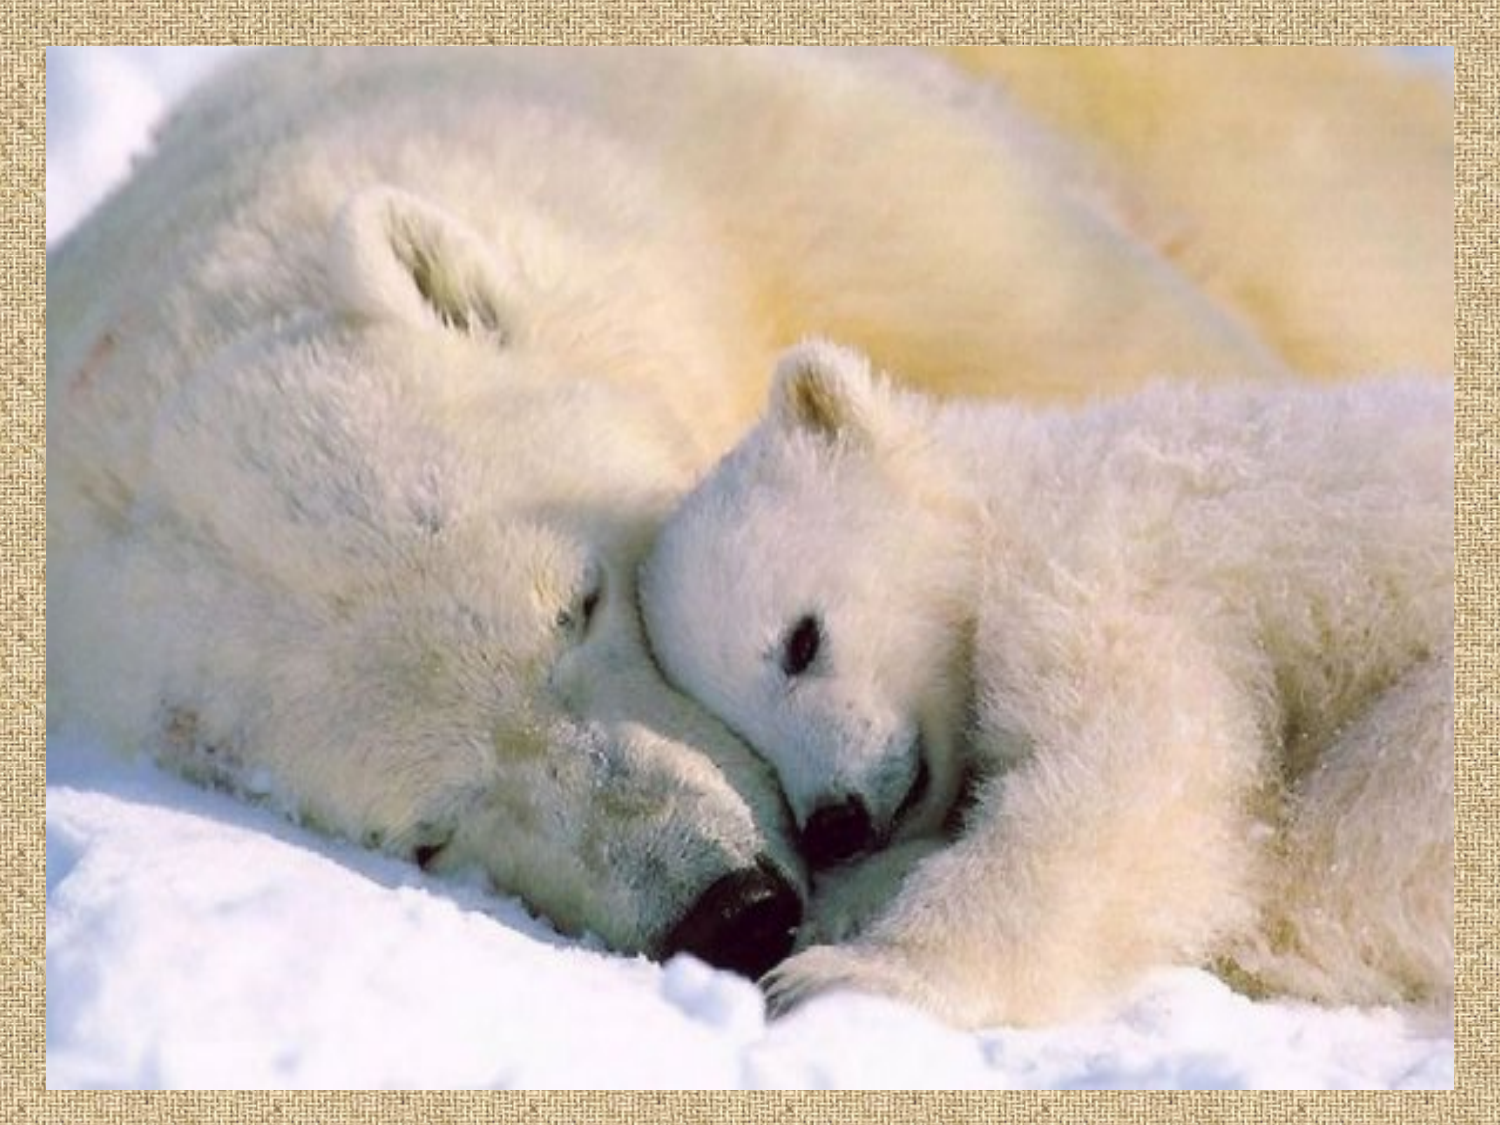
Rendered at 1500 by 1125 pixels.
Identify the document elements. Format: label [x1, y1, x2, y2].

picture [46, 46, 1454, 1091]
